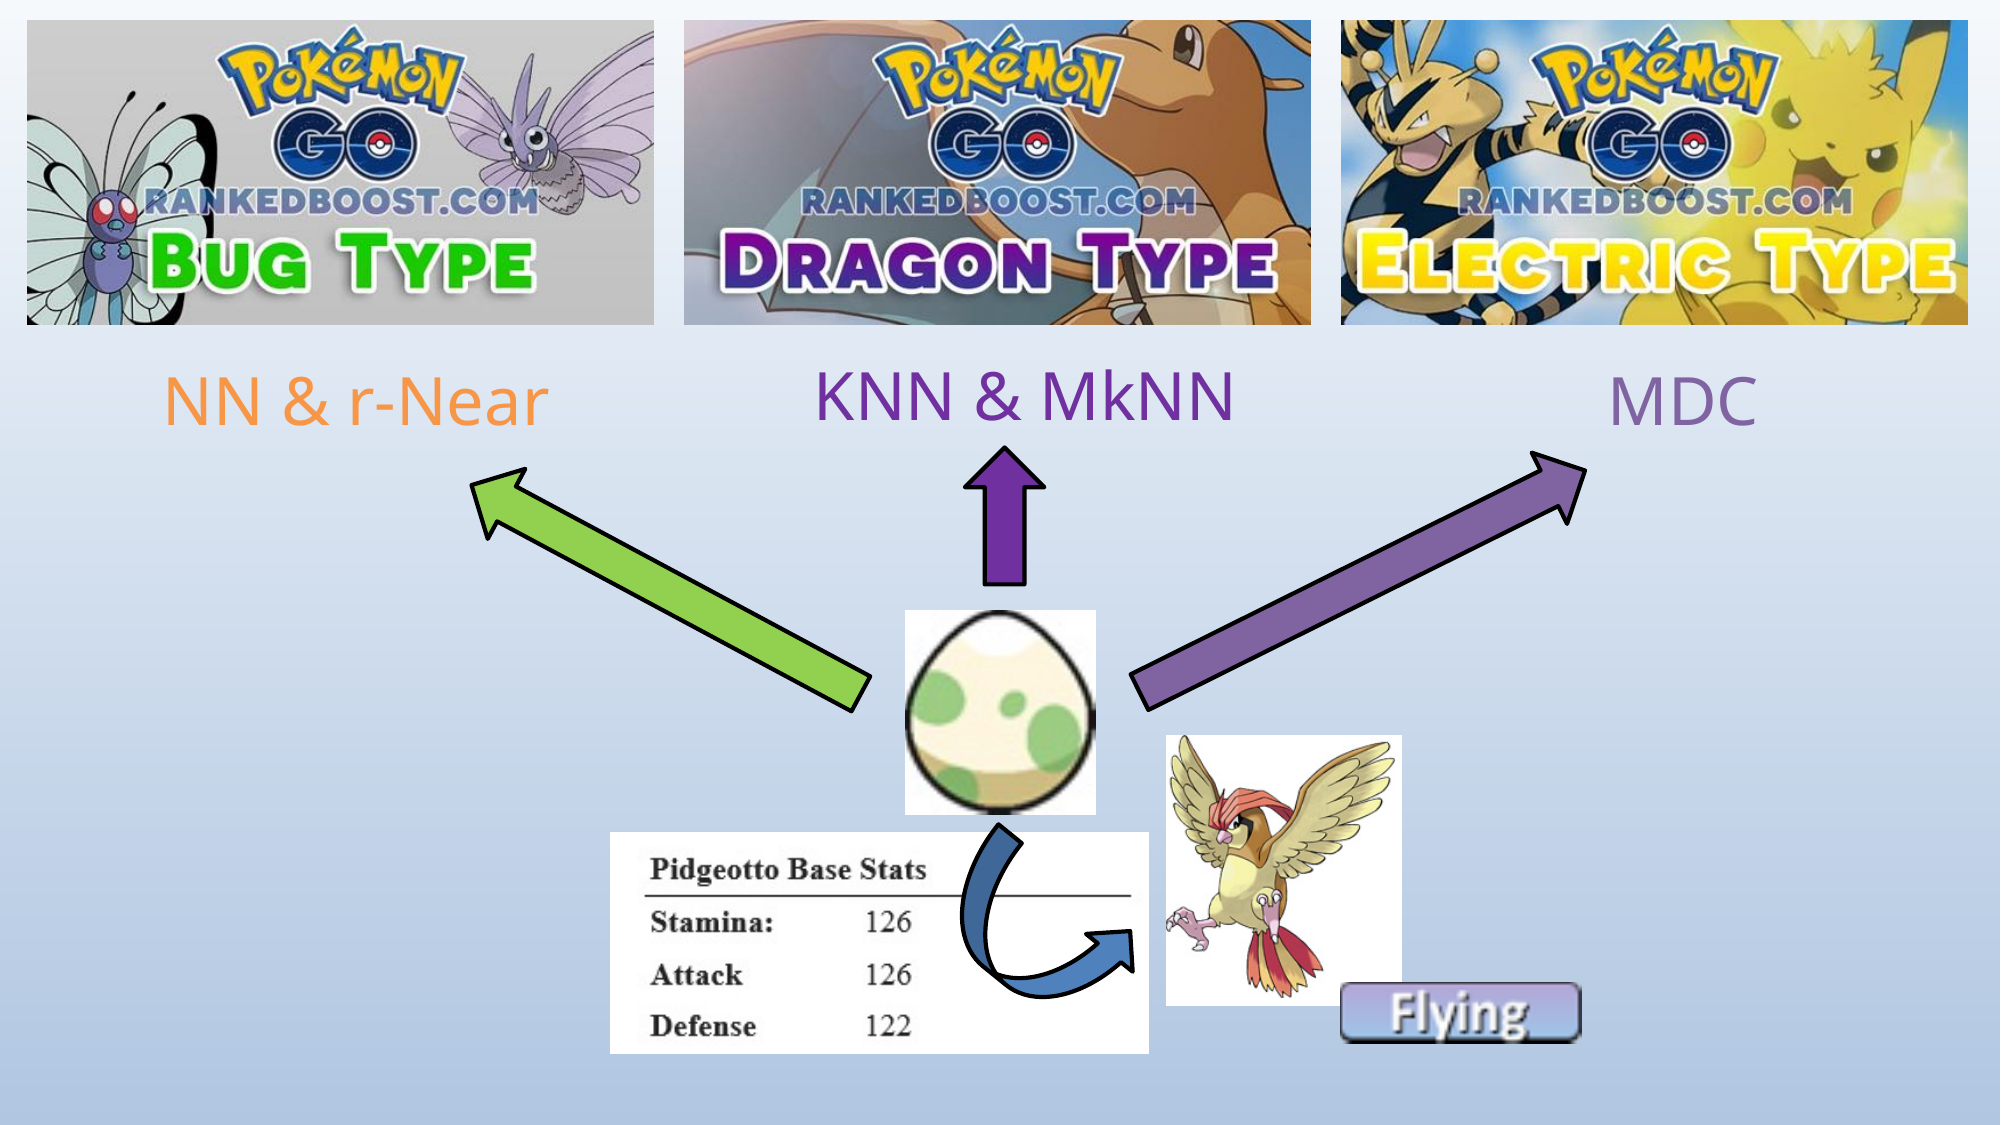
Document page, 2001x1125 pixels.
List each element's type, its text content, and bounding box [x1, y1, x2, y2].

picture [905, 610, 1096, 815]
text_box NN & r-Near [147, 351, 565, 447]
picture [1166, 734, 1583, 1044]
text_box [962, 445, 1047, 587]
picture [1341, 20, 1968, 325]
picture [610, 832, 1149, 1054]
picture [27, 20, 654, 325]
text_box [1128, 450, 1587, 712]
text_box KNN & MkNN [798, 346, 1253, 442]
picture [684, 20, 1311, 325]
text_box MDC [1593, 351, 1774, 447]
text_box [991, 824, 1009, 830]
text_box [469, 466, 873, 714]
